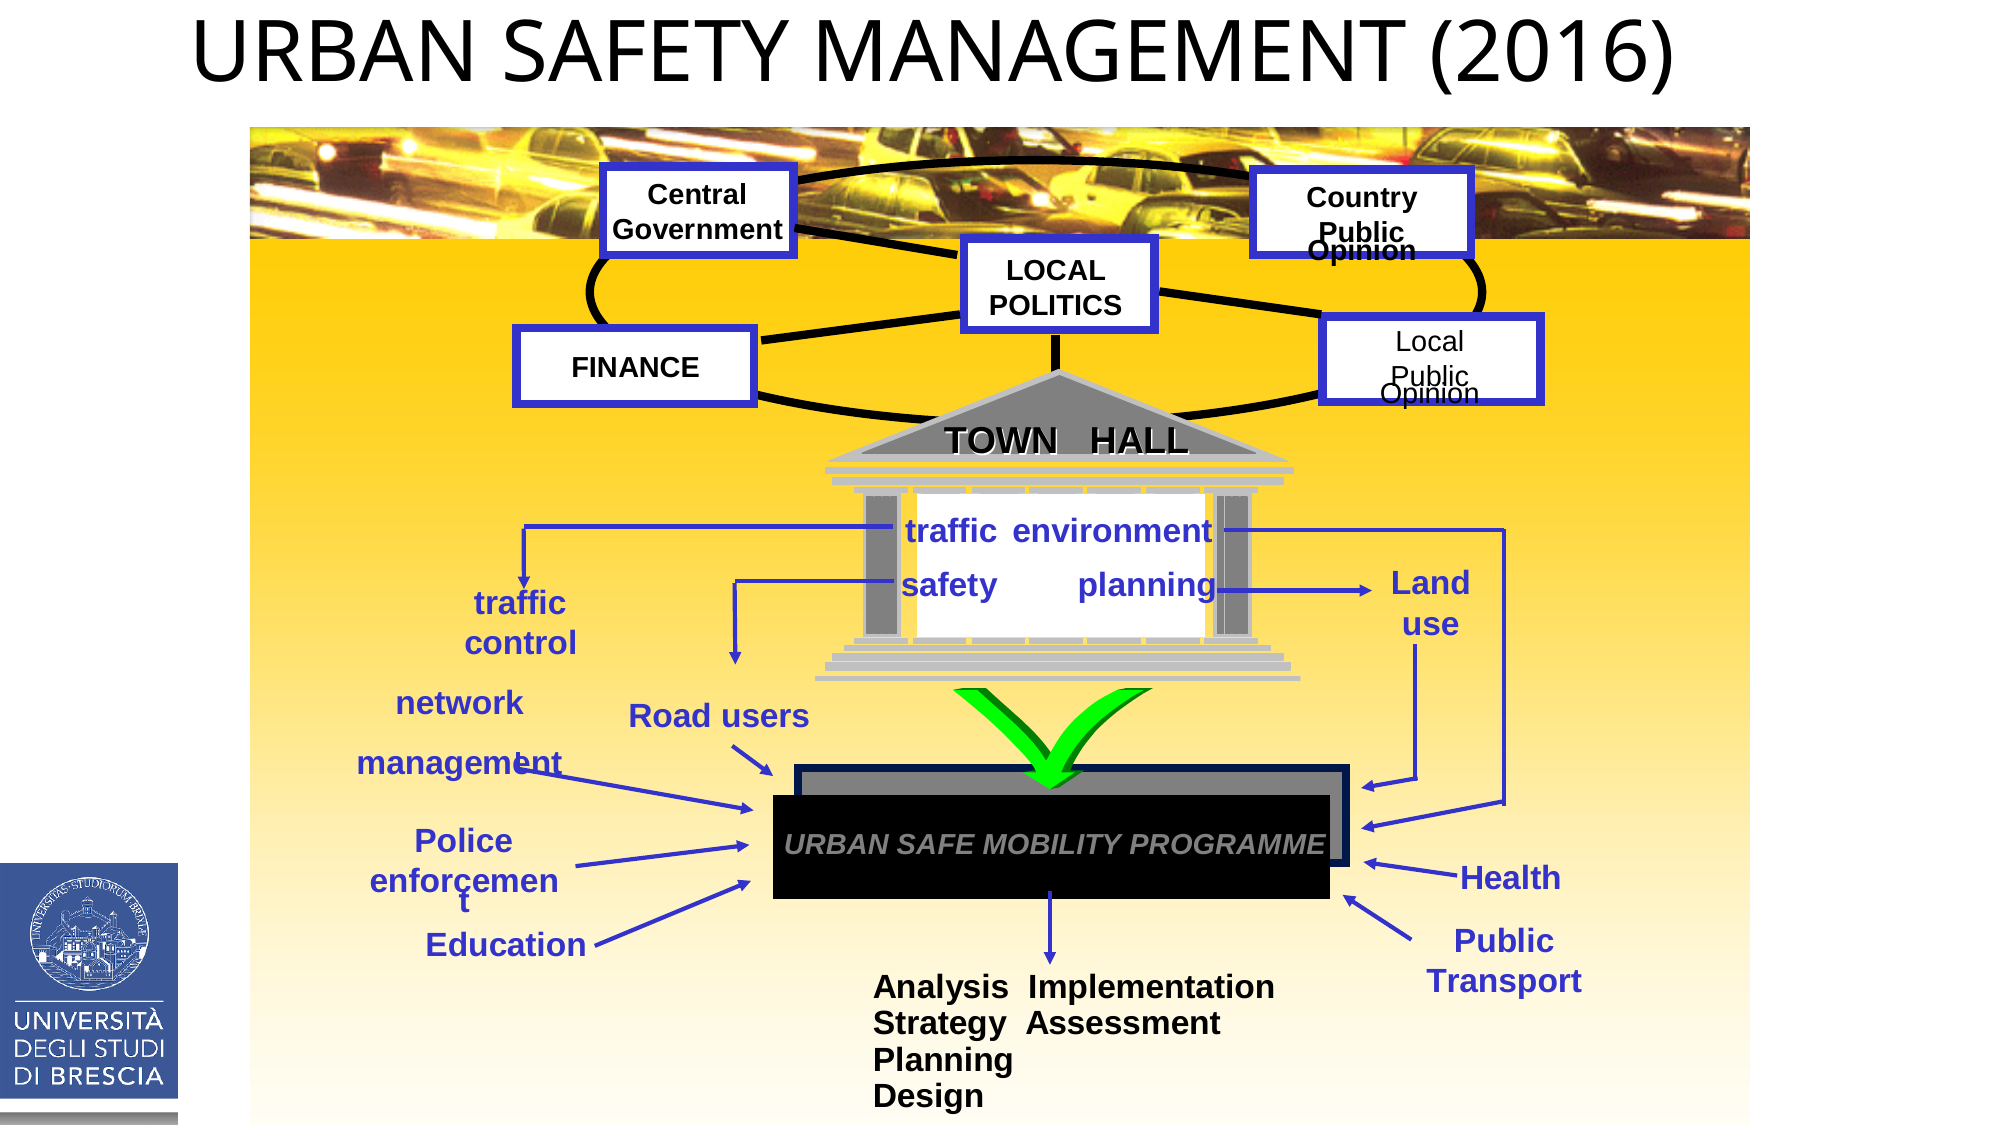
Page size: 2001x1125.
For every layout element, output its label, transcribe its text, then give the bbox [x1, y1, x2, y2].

text_box URBAN SAFETY MANAGEMENT (2016) [174, 0, 1736, 188]
picture [0, 863, 178, 1125]
picture [249, 127, 1750, 1125]
